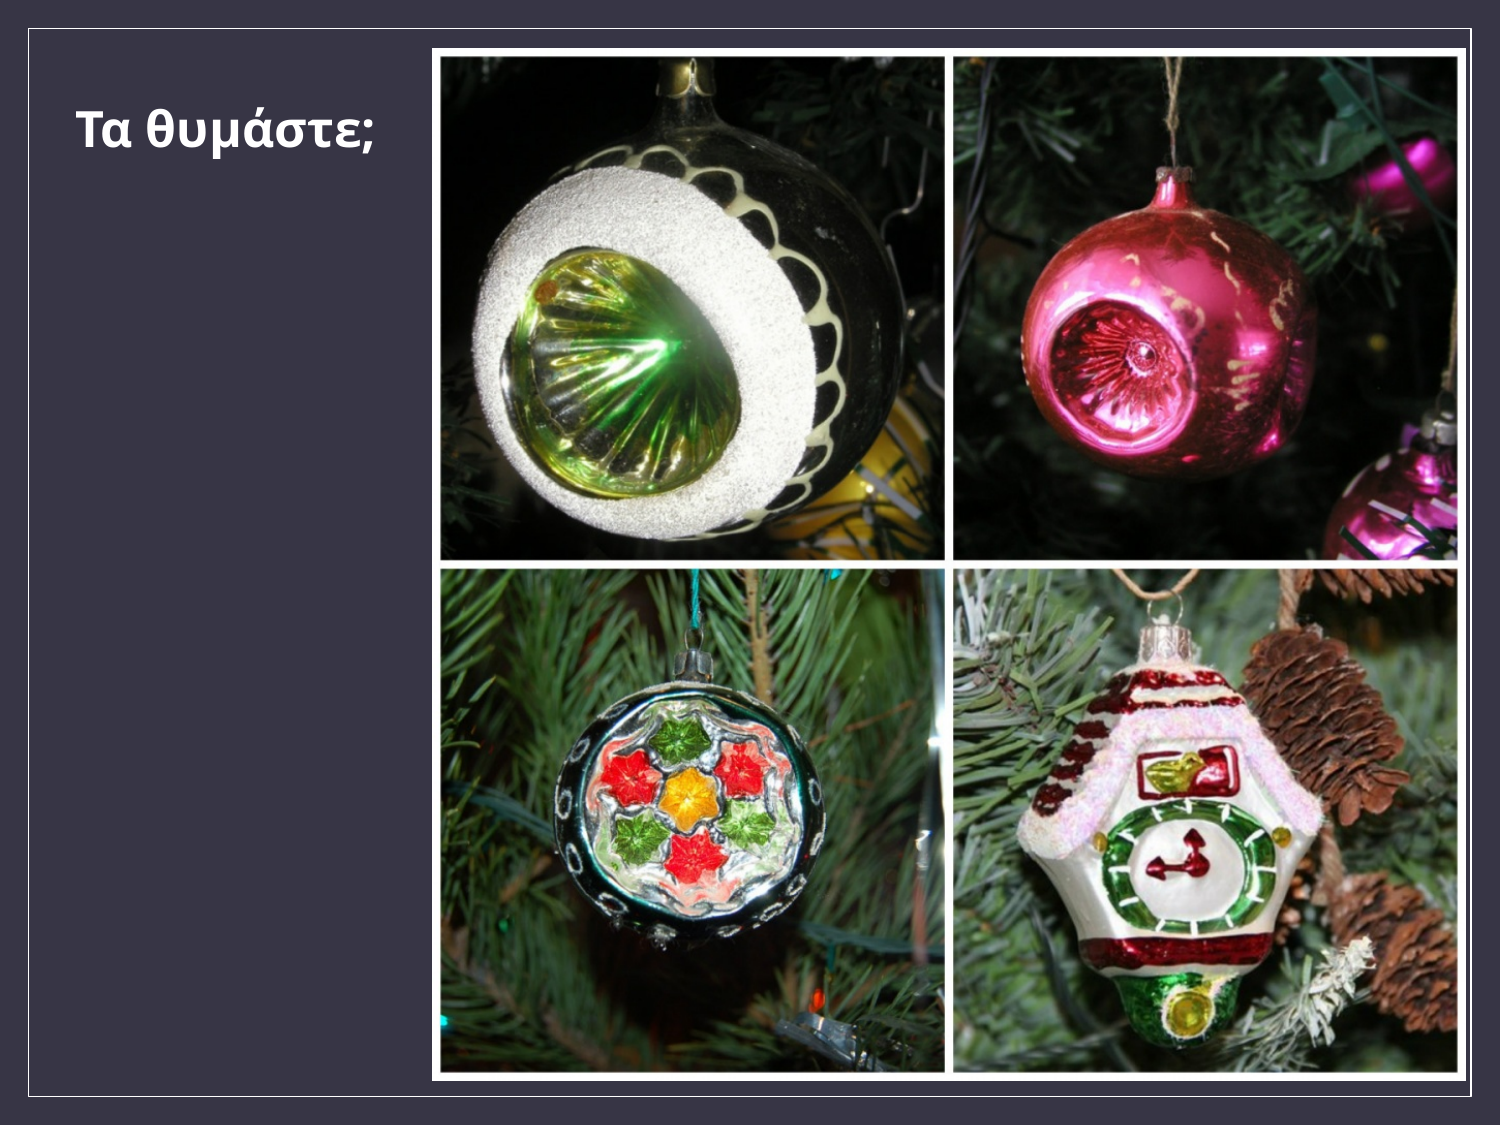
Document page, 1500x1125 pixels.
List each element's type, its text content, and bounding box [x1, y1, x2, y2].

picture [432, 48, 1466, 1081]
text_box Τα θυμάστε; [35, 89, 416, 165]
